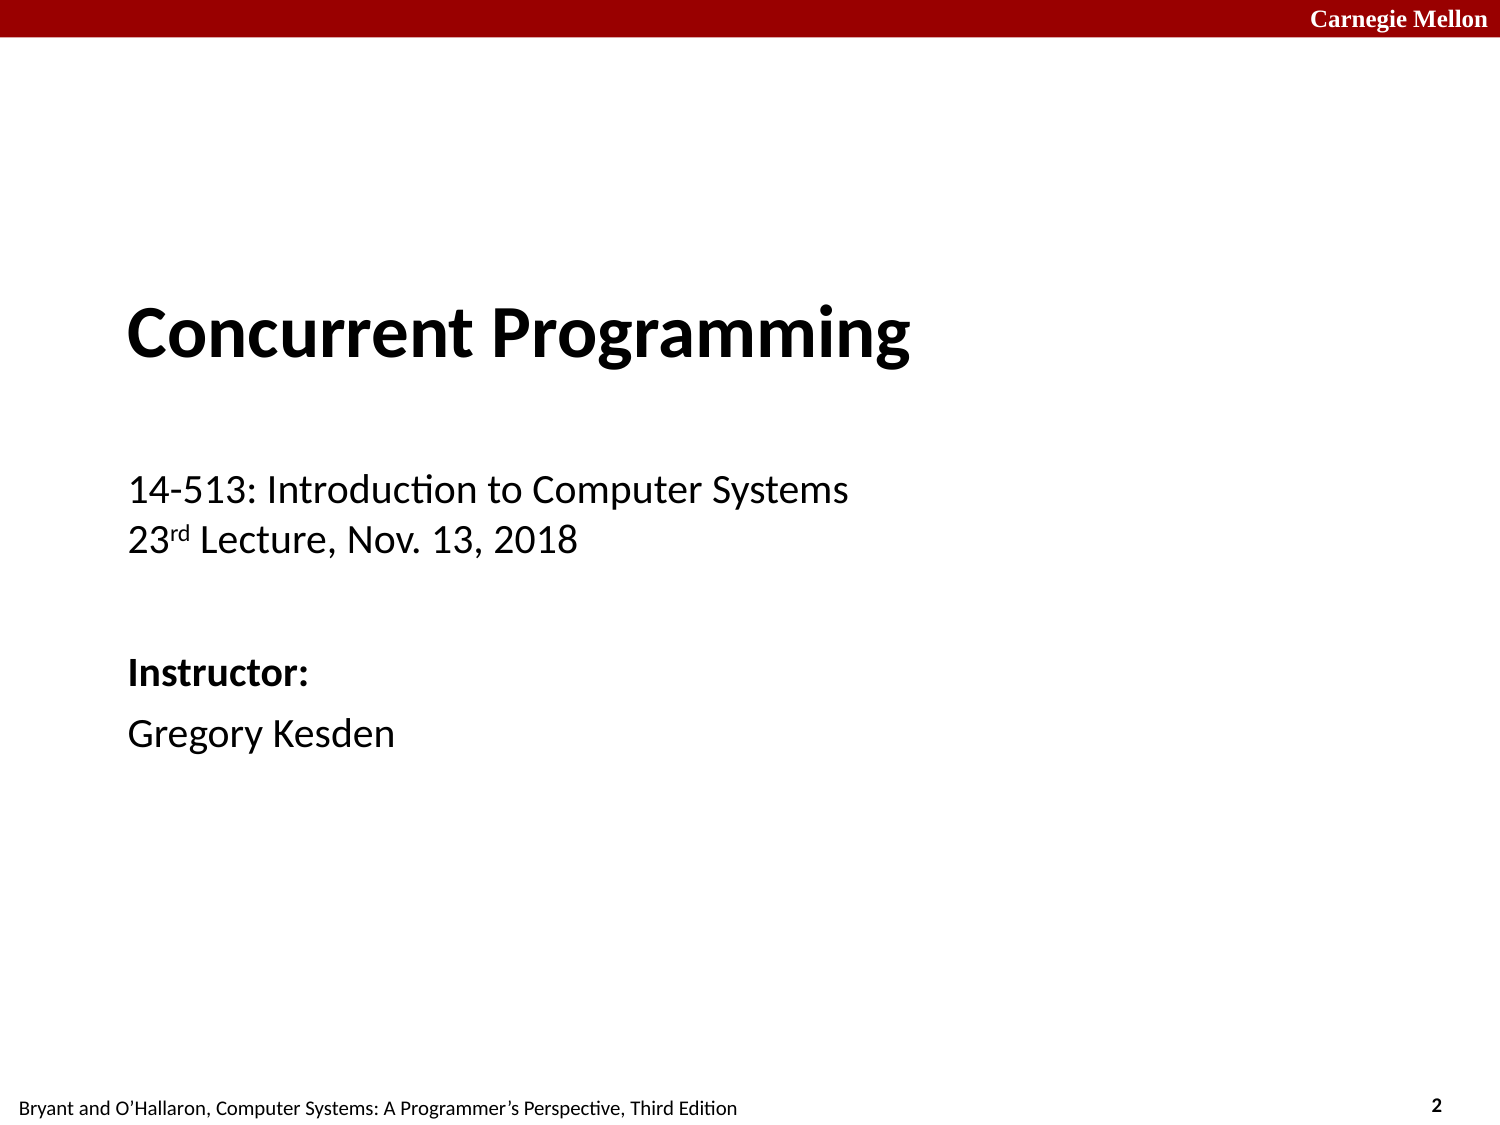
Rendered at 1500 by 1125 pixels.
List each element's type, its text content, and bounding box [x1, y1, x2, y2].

title Concurrent Programming 14-513: Introduction to Computer Systems 23rd Lecture, Nov. 13, 2018 [112, 262, 1388, 583]
subtitle Instructor: Gregory Kesden [112, 637, 1373, 926]
